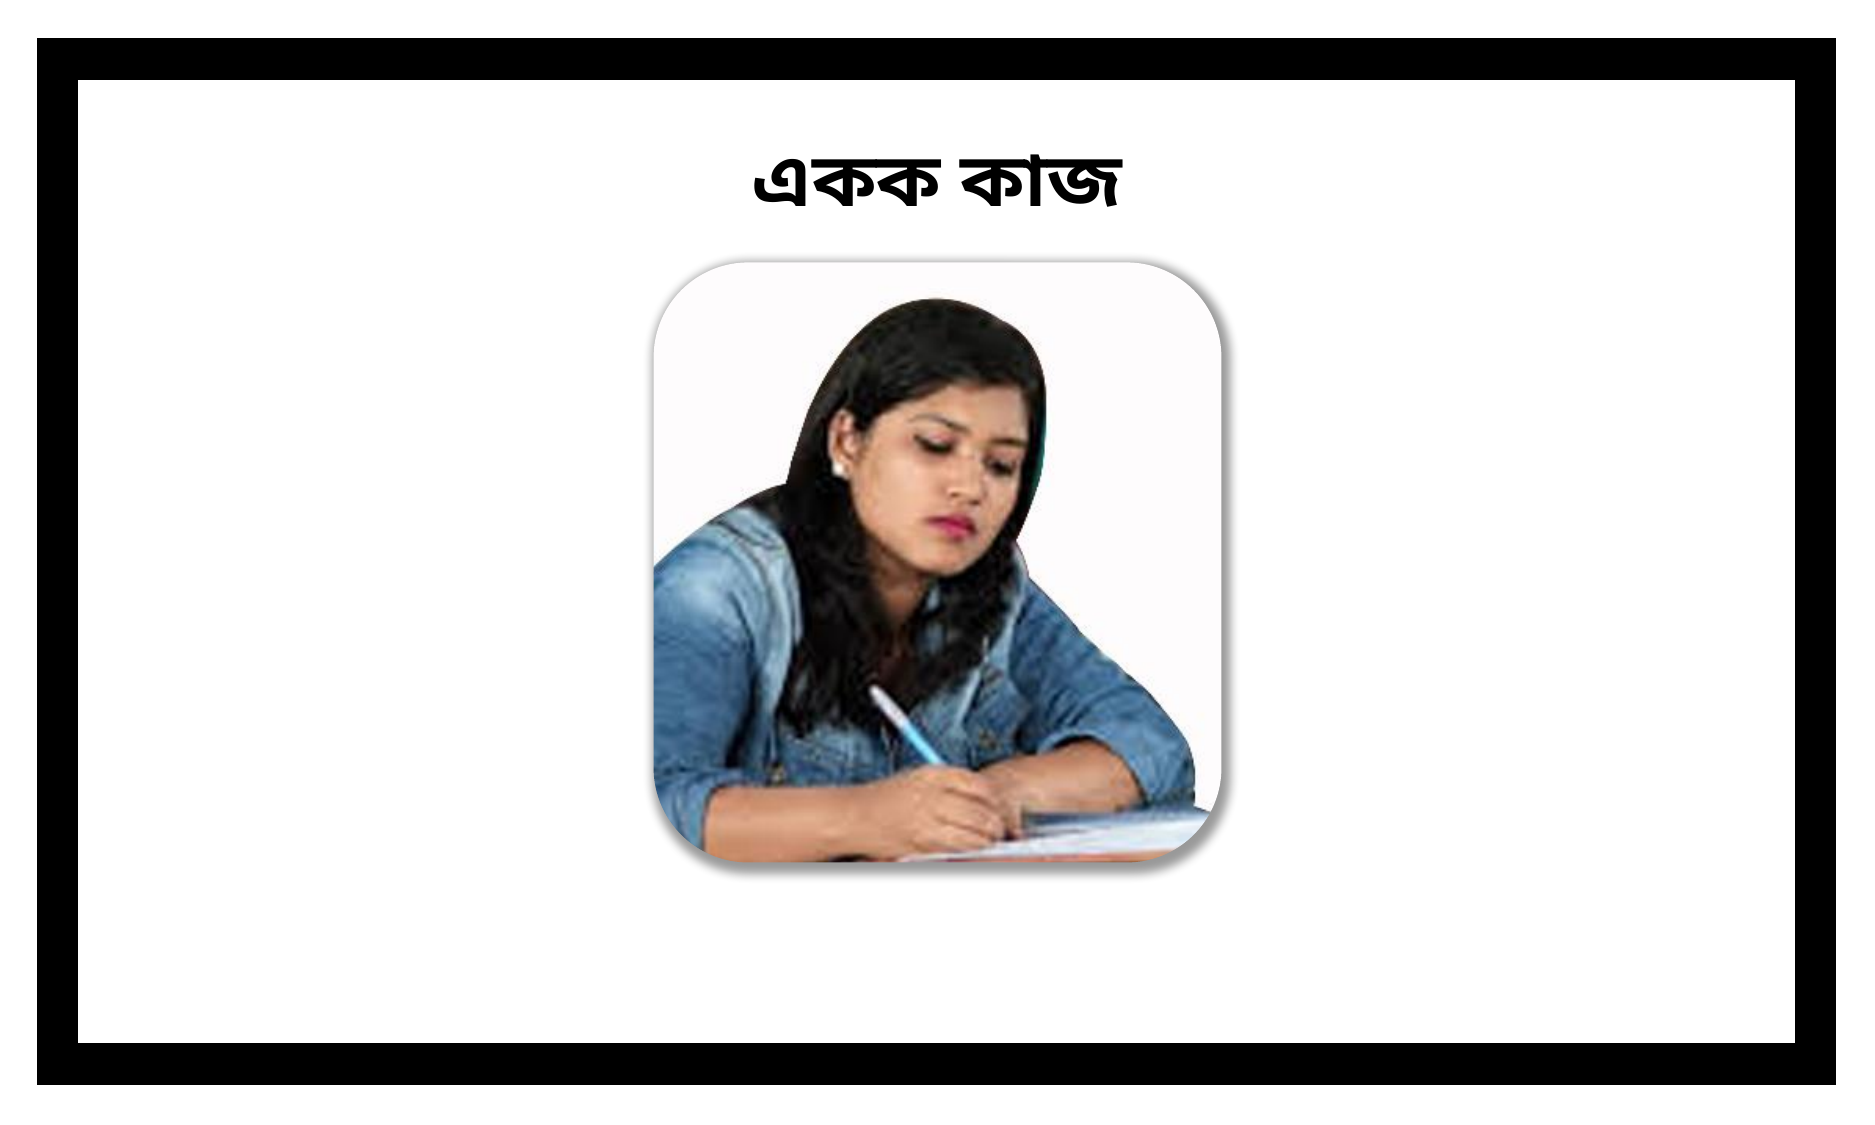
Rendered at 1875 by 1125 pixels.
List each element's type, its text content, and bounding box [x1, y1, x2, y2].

text_box একক কাজ [406, 123, 1468, 229]
picture [653, 262, 1222, 863]
